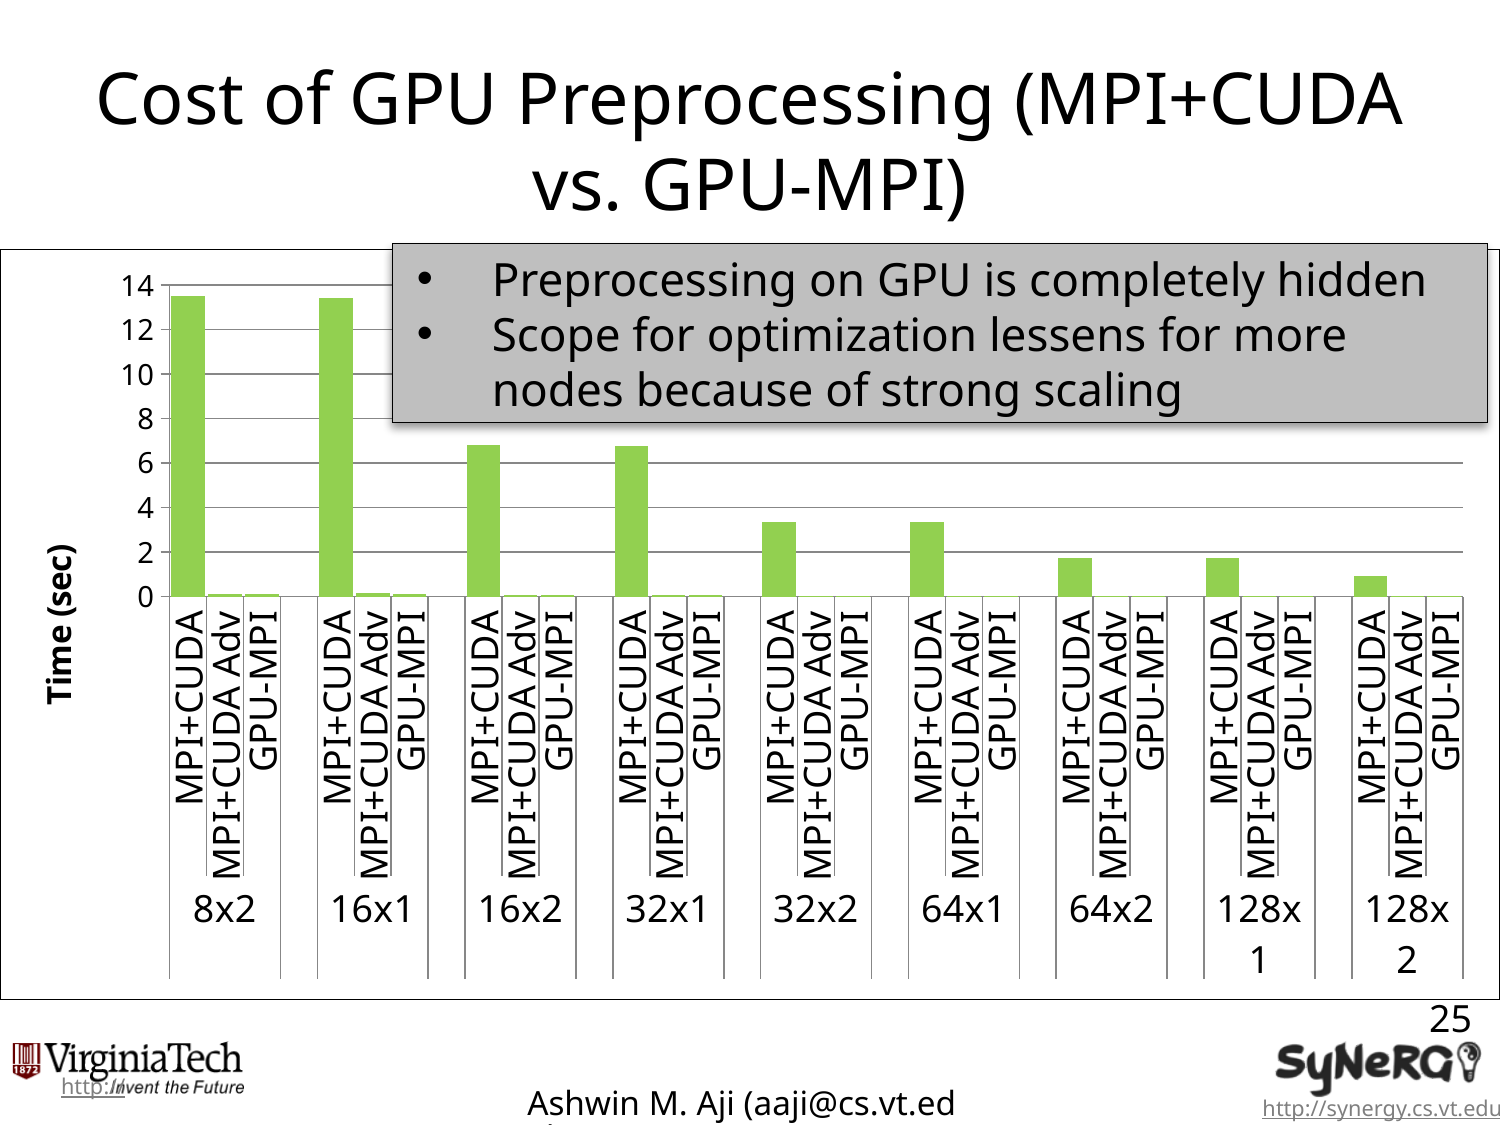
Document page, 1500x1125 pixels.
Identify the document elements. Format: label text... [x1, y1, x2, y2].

slide_number 25 [1414, 1007, 1500, 1018]
chart [0, 249, 1500, 1001]
picture [93, 1084, 99, 1093]
title Cost of GPU Preprocessing (MPI+CUDA vs. GPU-MPI) [75, 45, 1425, 233]
picture [12, 1041, 245, 1095]
picture [1268, 1035, 1488, 1104]
footer Ashwin M. Aji (aaji@cs.vt.edu) [512, 1074, 988, 1105]
text_box Preprocessing on GPU is completely hidden Scope for optimization lessens for more nodes because of strong scaling [392, 243, 1488, 248]
